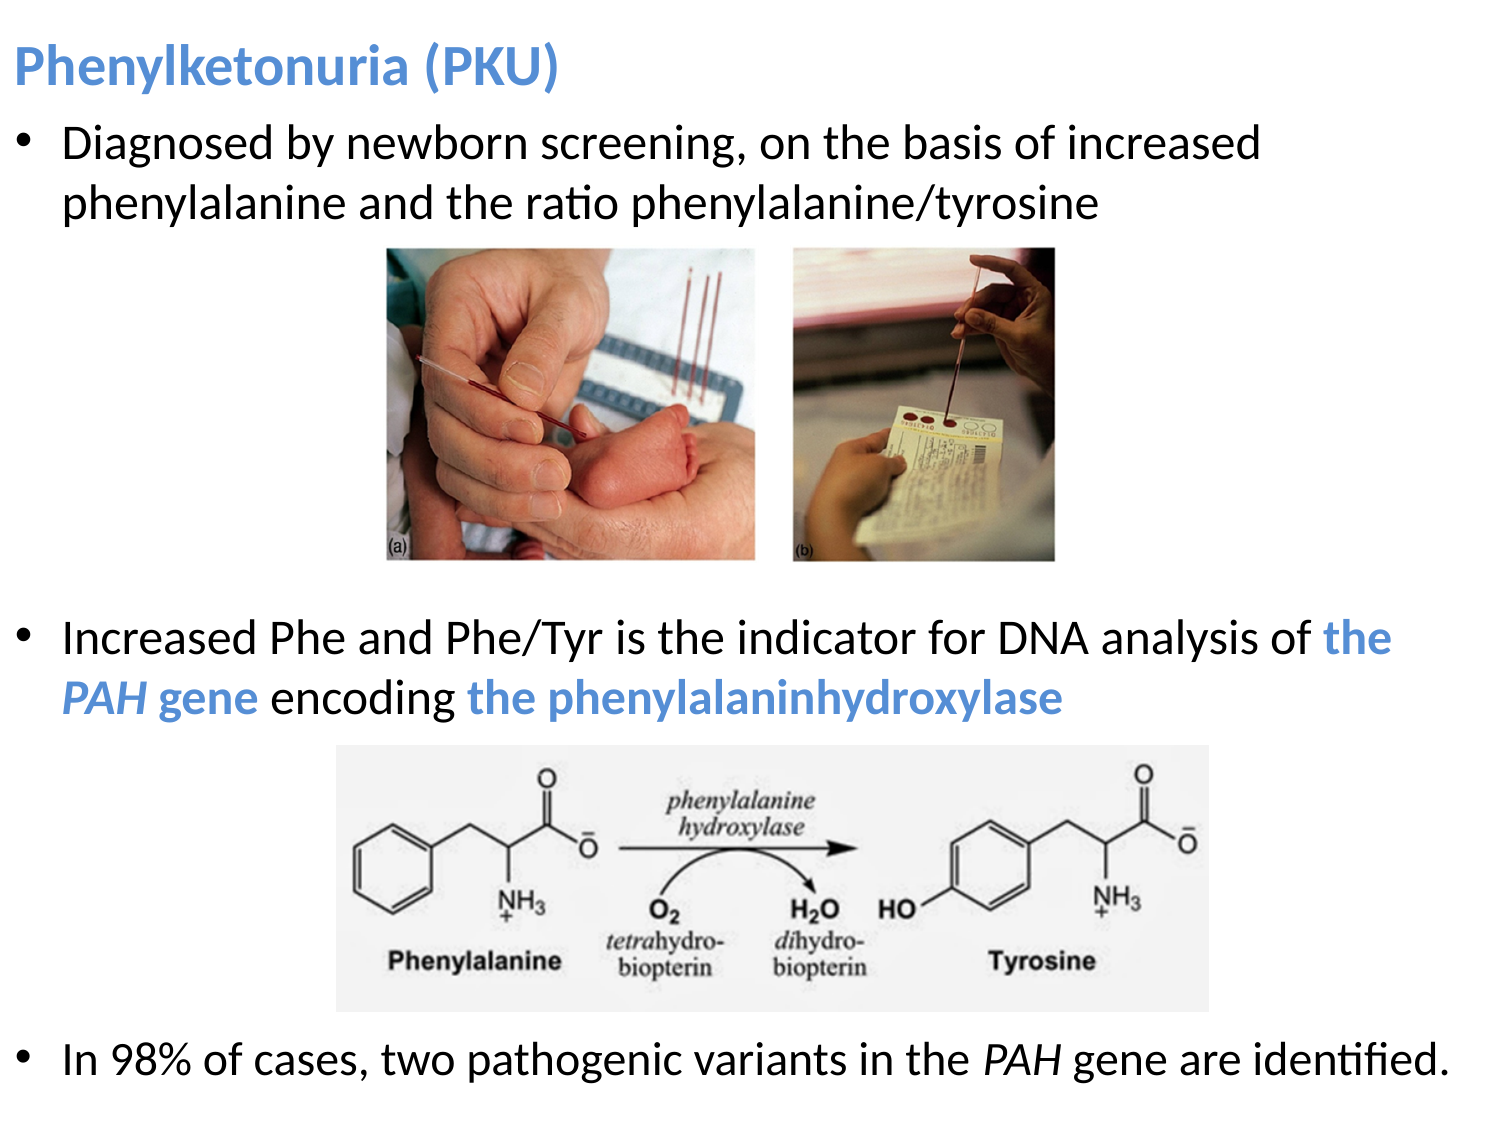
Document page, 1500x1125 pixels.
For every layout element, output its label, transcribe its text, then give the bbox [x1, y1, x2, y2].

text_box Phenylketonuria (PKU) Diagnosed by newborn screening, on the basis of increased phenylalanine and the ratio phenylalanine/tyrosine Increased Phe and Phe/Tyr is the indicator for DNA analysis of the PAH gene encoding the phenylalaninhydroxylase In 98% of cases, two pathogenic variants in the PAH gene are identified. [0, 19, 1500, 1093]
picture [383, 245, 1057, 563]
picture [336, 744, 1209, 1012]
